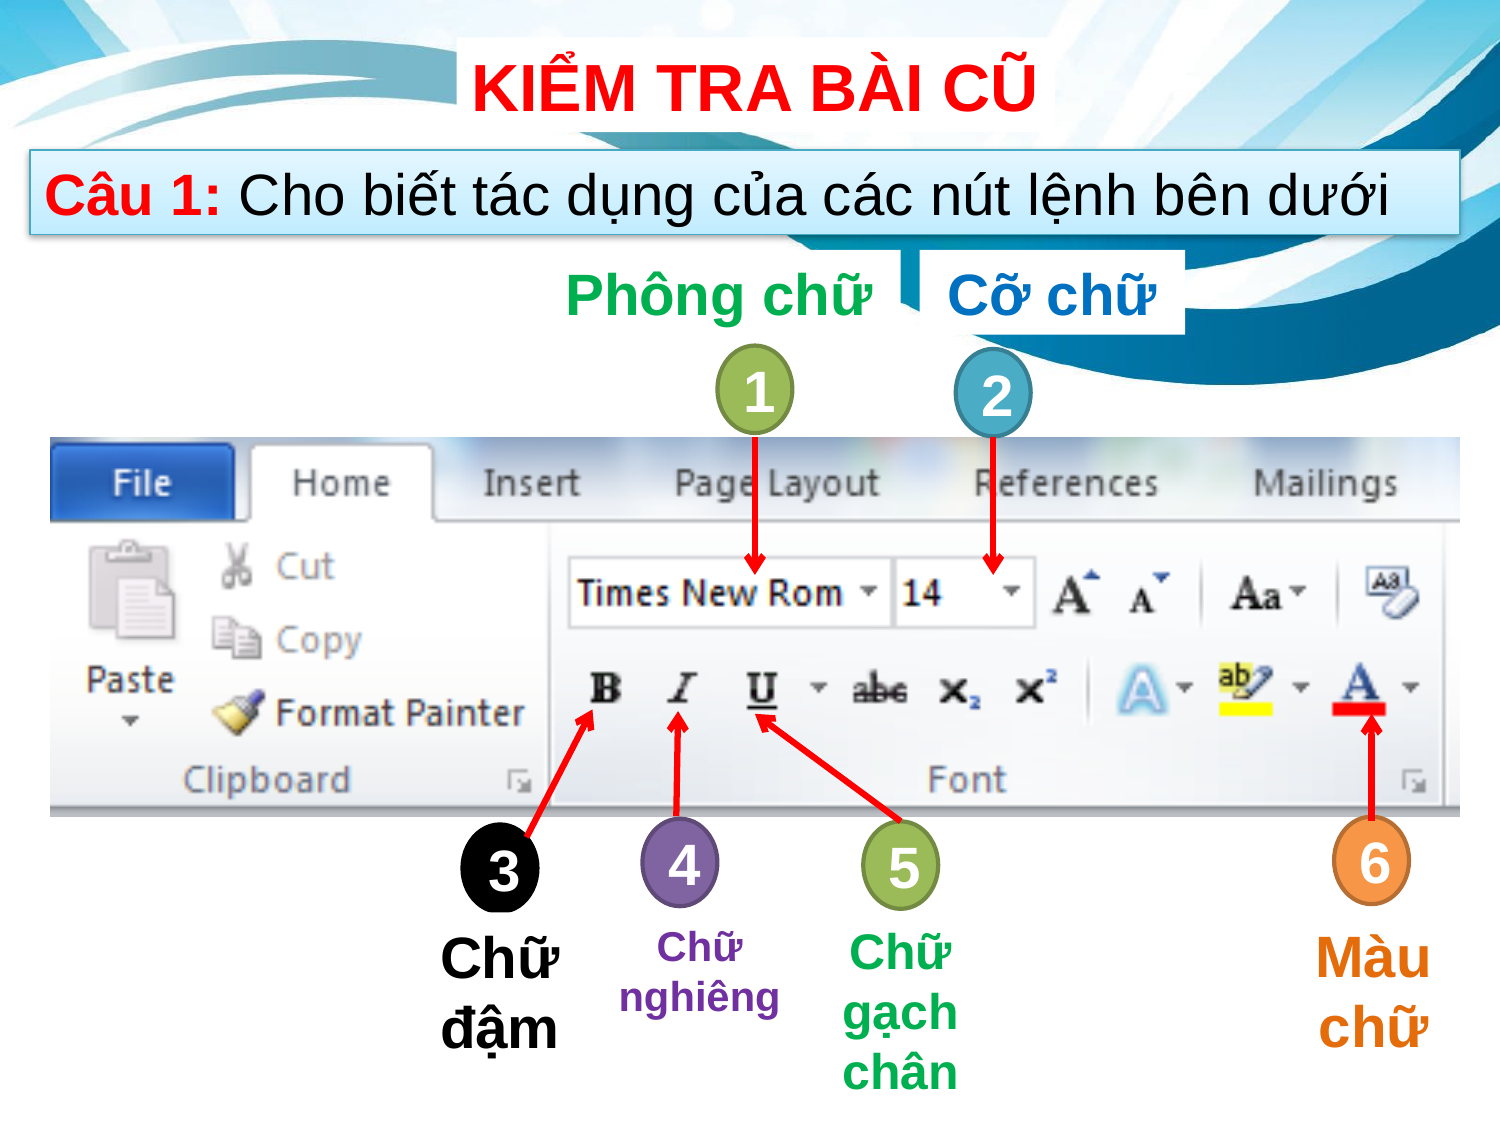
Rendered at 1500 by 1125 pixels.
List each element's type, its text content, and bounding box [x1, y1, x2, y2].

text_box 6 [1331, 825, 1412, 907]
picture [0, 0, 1500, 1125]
text_box 4 [640, 825, 720, 909]
picture [945, 235, 956, 246]
text_box Chữ đậm [421, 910, 579, 1069]
text_box Màu chữ [1296, 910, 1452, 1069]
text_box KIỂM TRA BÀI CŨ [456, 37, 1055, 133]
picture [1187, 126, 1500, 309]
text_box Câu 1: Cho biết tác dụng của các nút lệnh bên dưới [29, 149, 1461, 235]
text_box Chữ nghiêng [590, 910, 809, 1029]
text_box 2 [953, 346, 1033, 435]
picture [857, 243, 870, 248]
text_box 5 [861, 825, 941, 910]
text_box Cỡ chữ [918, 248, 1187, 337]
text_box Chữ gạch chân [820, 910, 981, 1109]
text_box Phông chữ [535, 248, 903, 337]
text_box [526, 709, 593, 838]
text_box 3 [460, 825, 540, 910]
text_box 1 [715, 343, 795, 435]
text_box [754, 713, 901, 822]
